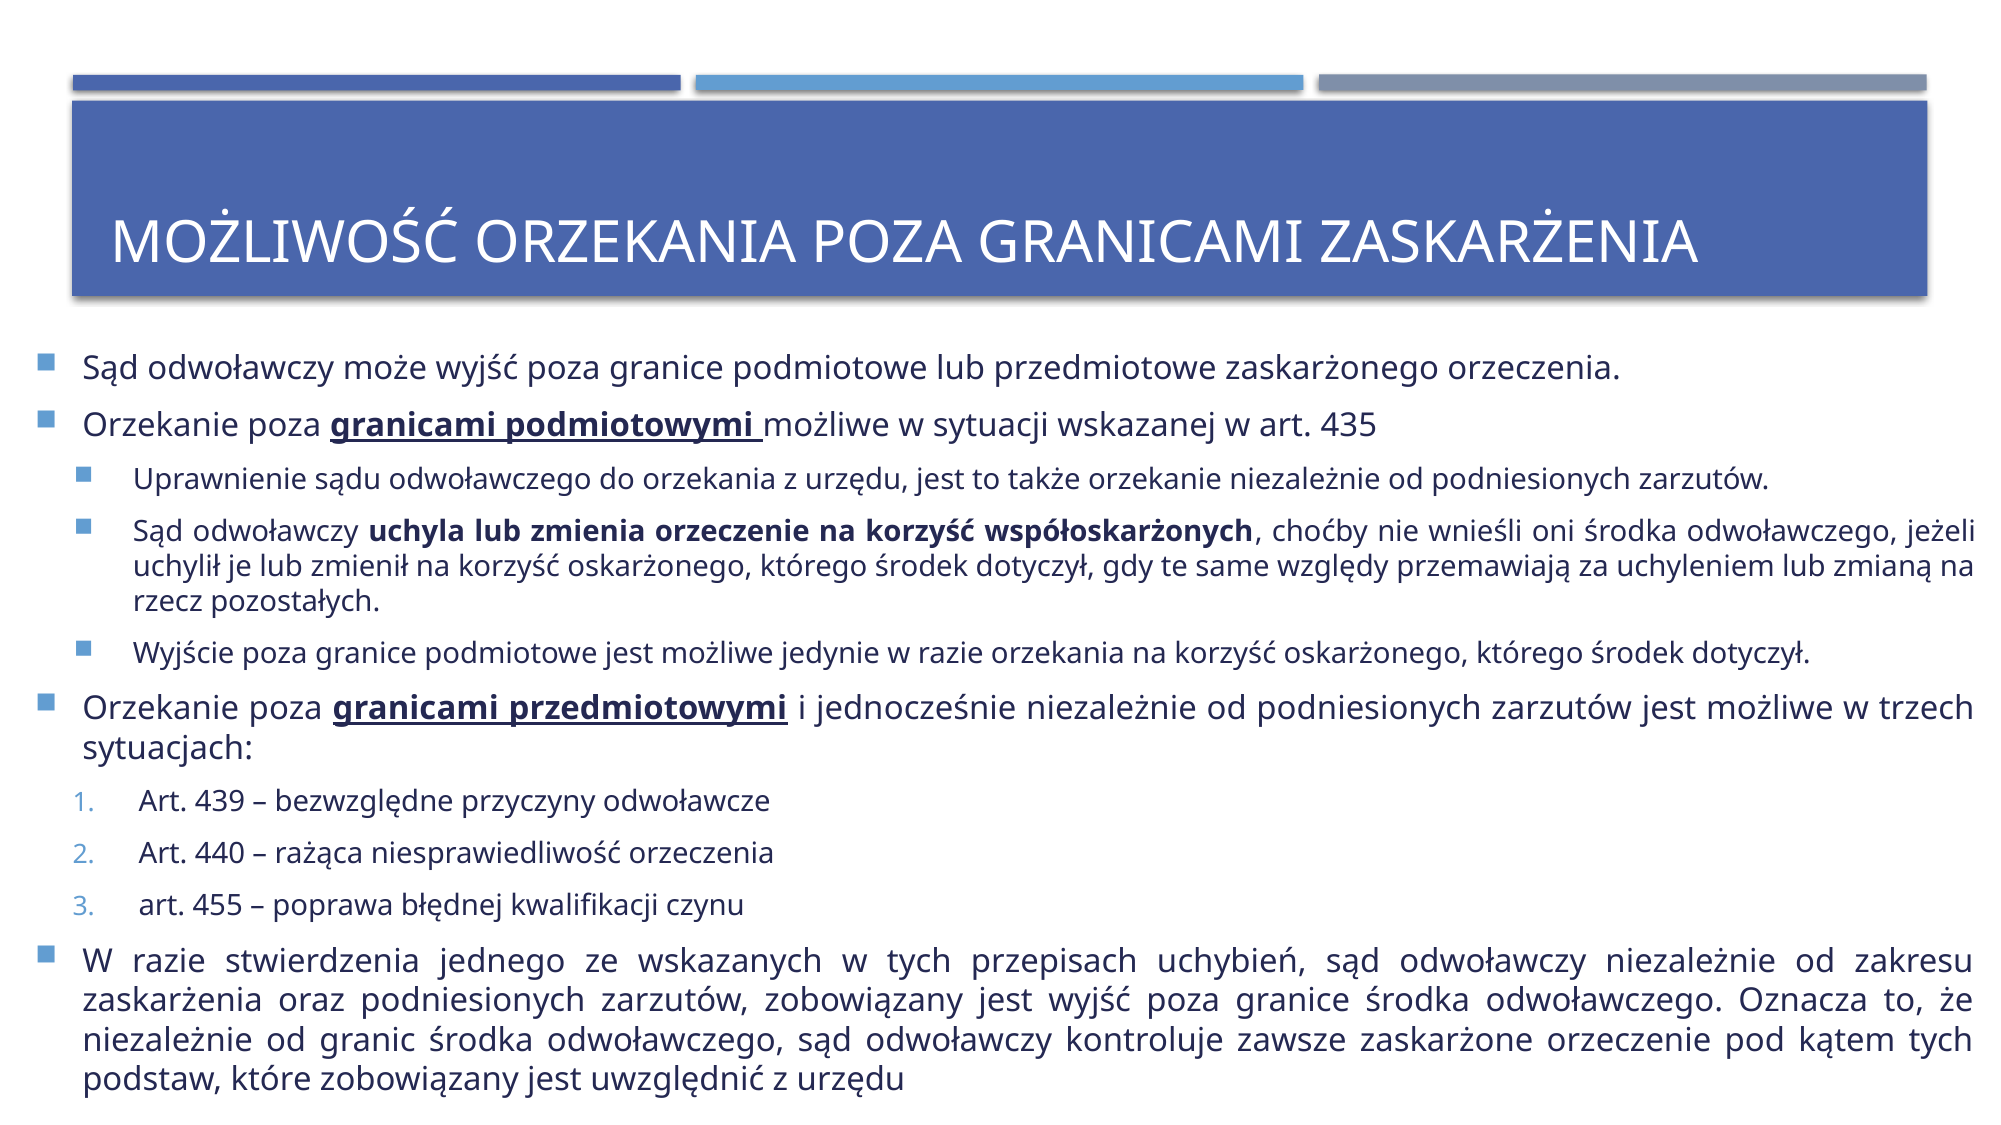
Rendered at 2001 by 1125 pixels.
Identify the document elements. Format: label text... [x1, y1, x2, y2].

title Możliwość orzekania poza granicami zaskarżenia [95, 115, 1905, 282]
list Sąd odwoławczy może wyjść poza granice podmiotowe lub przedmiotowe zaskarżonego orzeczenia. Orzekanie poza granicami podmiotowymi możliwe w sytuacji wskazanej w art. 435 Uprawnienie sądu odwoławczego do orzekania z urzędu, jest to także orzekanie niezależnie od podniesionych zarzutów. Sąd odwoławczy uchyla lub zmienia orzeczenie na korzyść współoskarżonych, choćby nie wnieśli oni środka odwoławczego, jeżeli uchylił je lub zmienił na korzyść oskarżonego, którego środek dotyczył, gdy te same względy przemawiają za uchyleniem lub zmianą na rzecz pozostałych. Wyjście poza granice podmiotowe jest możliwe jedynie w razie orzekania na korzyść oskarżonego, którego środek dotyczył. Orzekanie poza granicami przedmiotowymi i jednocześnie niezależnie od podniesionych zarzutów jest możliwe w trzech sytuacjach: Art. 439 – bezwzględne przyczyny odwoławcze Art. 440 – rażąca niesprawiedliwość orzeczenia art. 455 – poprawa błędnej kwalifikacji czynu W razie stwierdzenia jednego ze wskazanych w tych przepisach uchybień, sąd odwoławczy niezależnie od zakresu zaskarżenia oraz podniesionych zarzutów, zobowiązany jest wyjść poza granice środka odwoławczego. Oznacza to, że niezależnie od granic środka odwoławczego, sąd odwoławczy kontroluje zawsze zaskarżone orzeczenie pod kątem tych podstaw, które zobowiązany jest uwzględnić z urzędu [19, 338, 1993, 1106]
